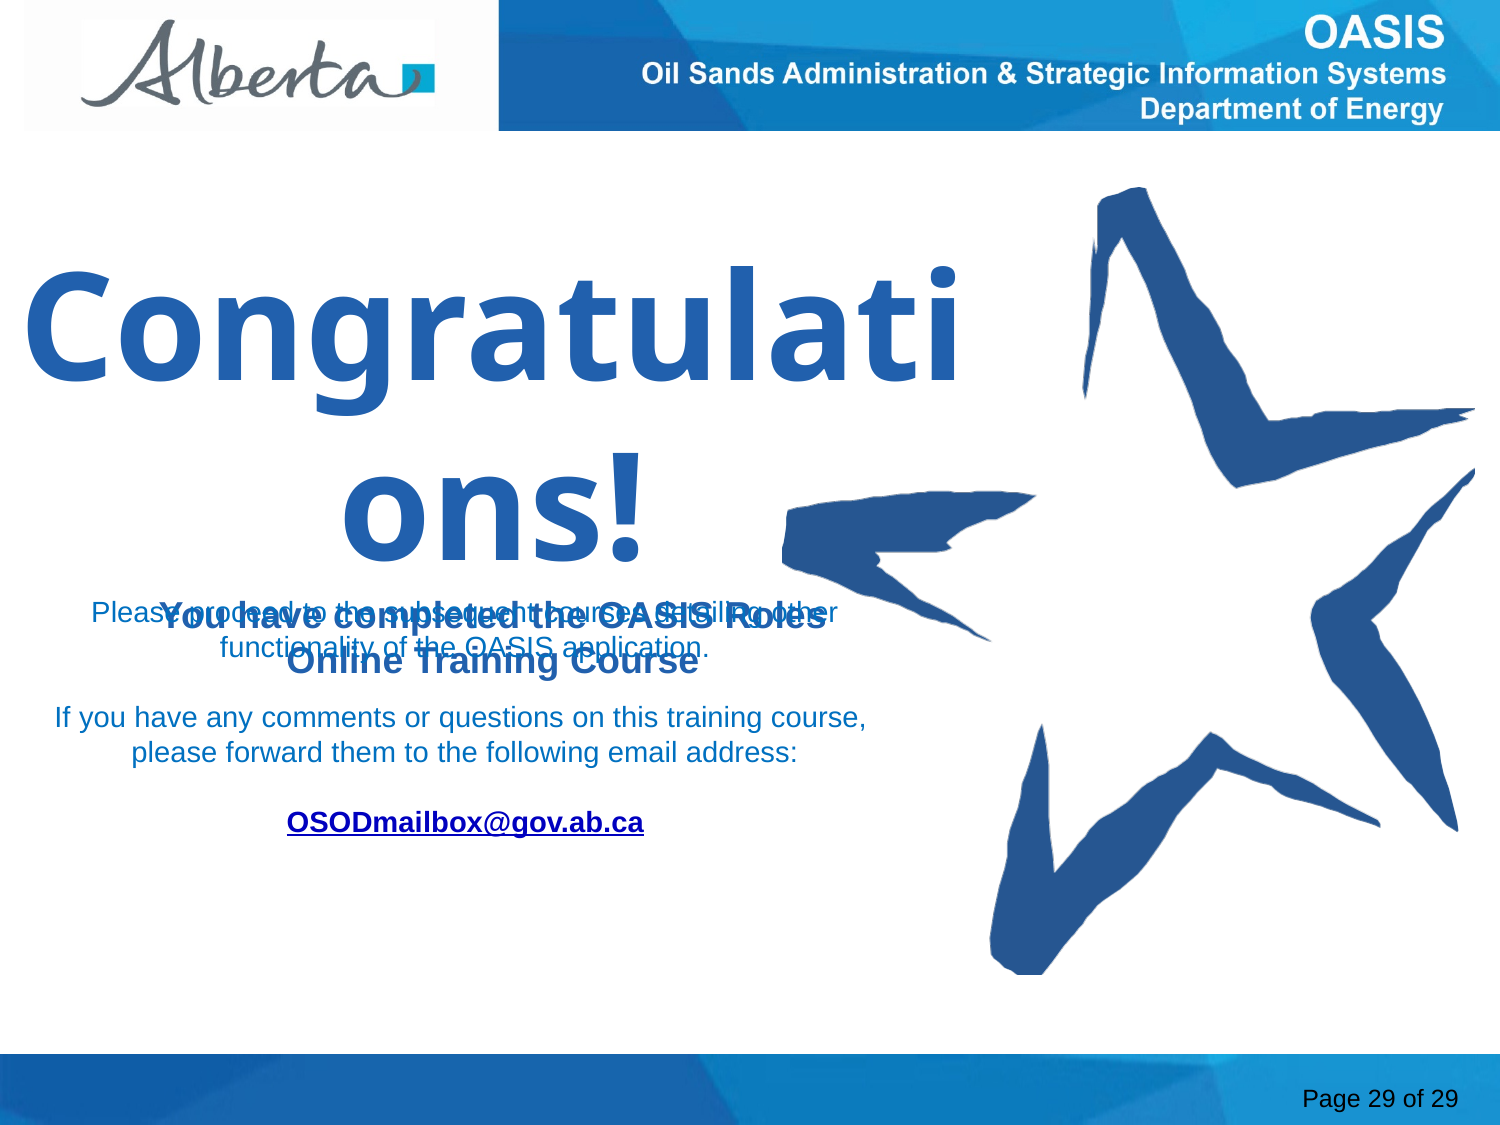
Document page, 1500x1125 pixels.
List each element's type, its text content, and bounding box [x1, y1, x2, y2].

picture [24, 0, 1500, 131]
text_box Please proceed to the subsequent courses detailing other functionality of the OASIS application. If you have any comments or questions on this training course, please forward them to the following email address: OSODmailbox@gov.ab.ca [18, 587, 777, 888]
picture [0, 1054, 1500, 1125]
title Conclusion [75, 45, 1425, 233]
picture [782, 187, 1476, 975]
text_box Congratulations! You have completed the OASIS Roles Online Training Course [12, 224, 777, 523]
